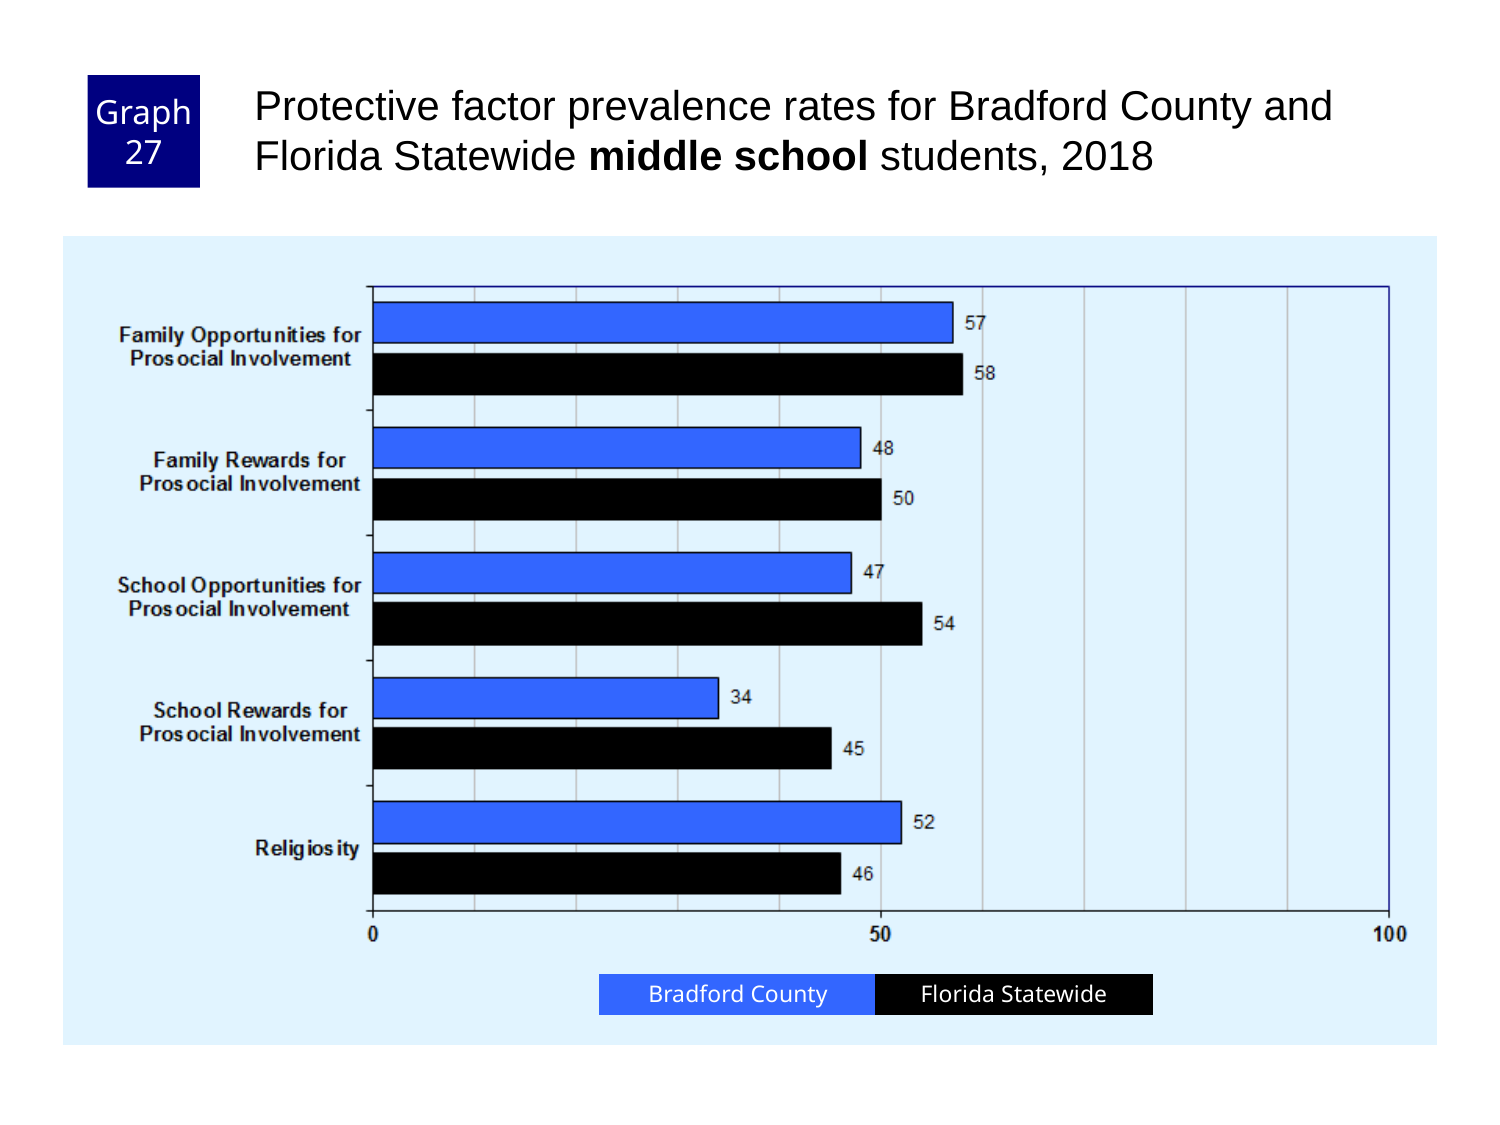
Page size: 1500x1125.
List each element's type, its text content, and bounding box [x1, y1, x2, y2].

picture [62, 236, 1437, 1046]
text_box Protective factor prevalence rates for Bradford County and Florida Statewide middle school students, 2018 [249, 75, 1438, 200]
text_box Graph 27 [87, 75, 200, 188]
